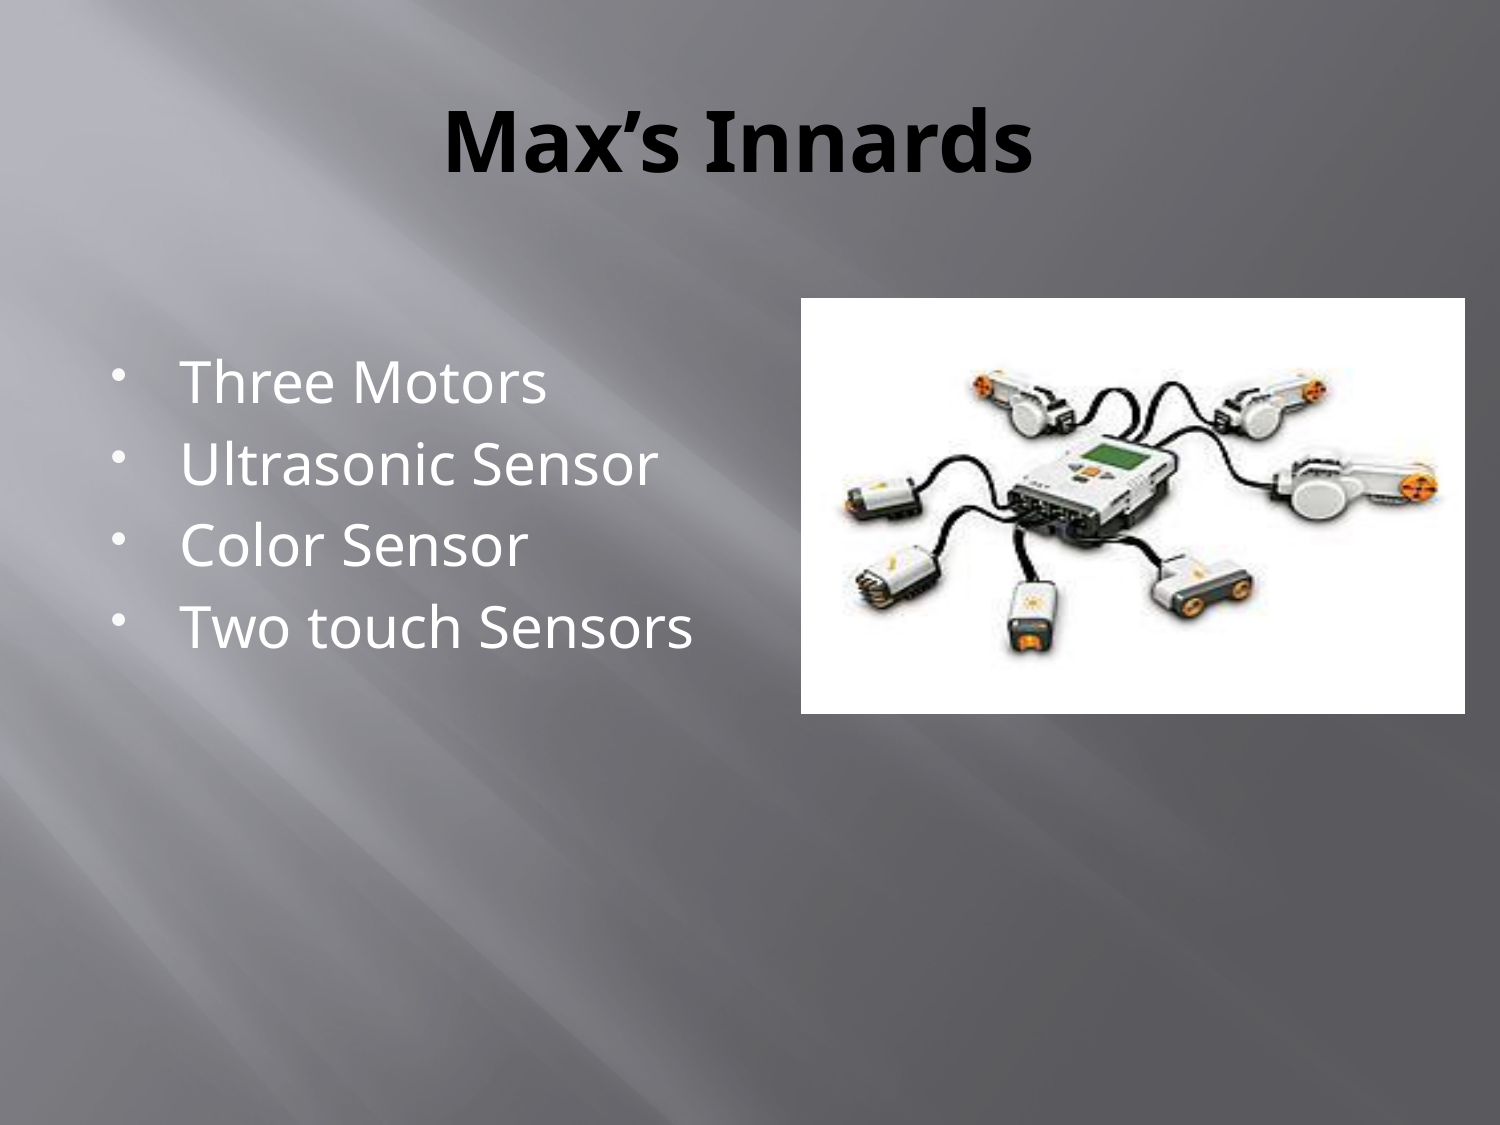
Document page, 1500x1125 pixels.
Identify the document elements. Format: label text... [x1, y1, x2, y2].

list Three Motors Ultrasonic Sensor Color Sensor Two touch Sensors [75, 337, 1425, 888]
title Max’s Innards [75, 45, 1425, 233]
picture [801, 298, 1465, 715]
